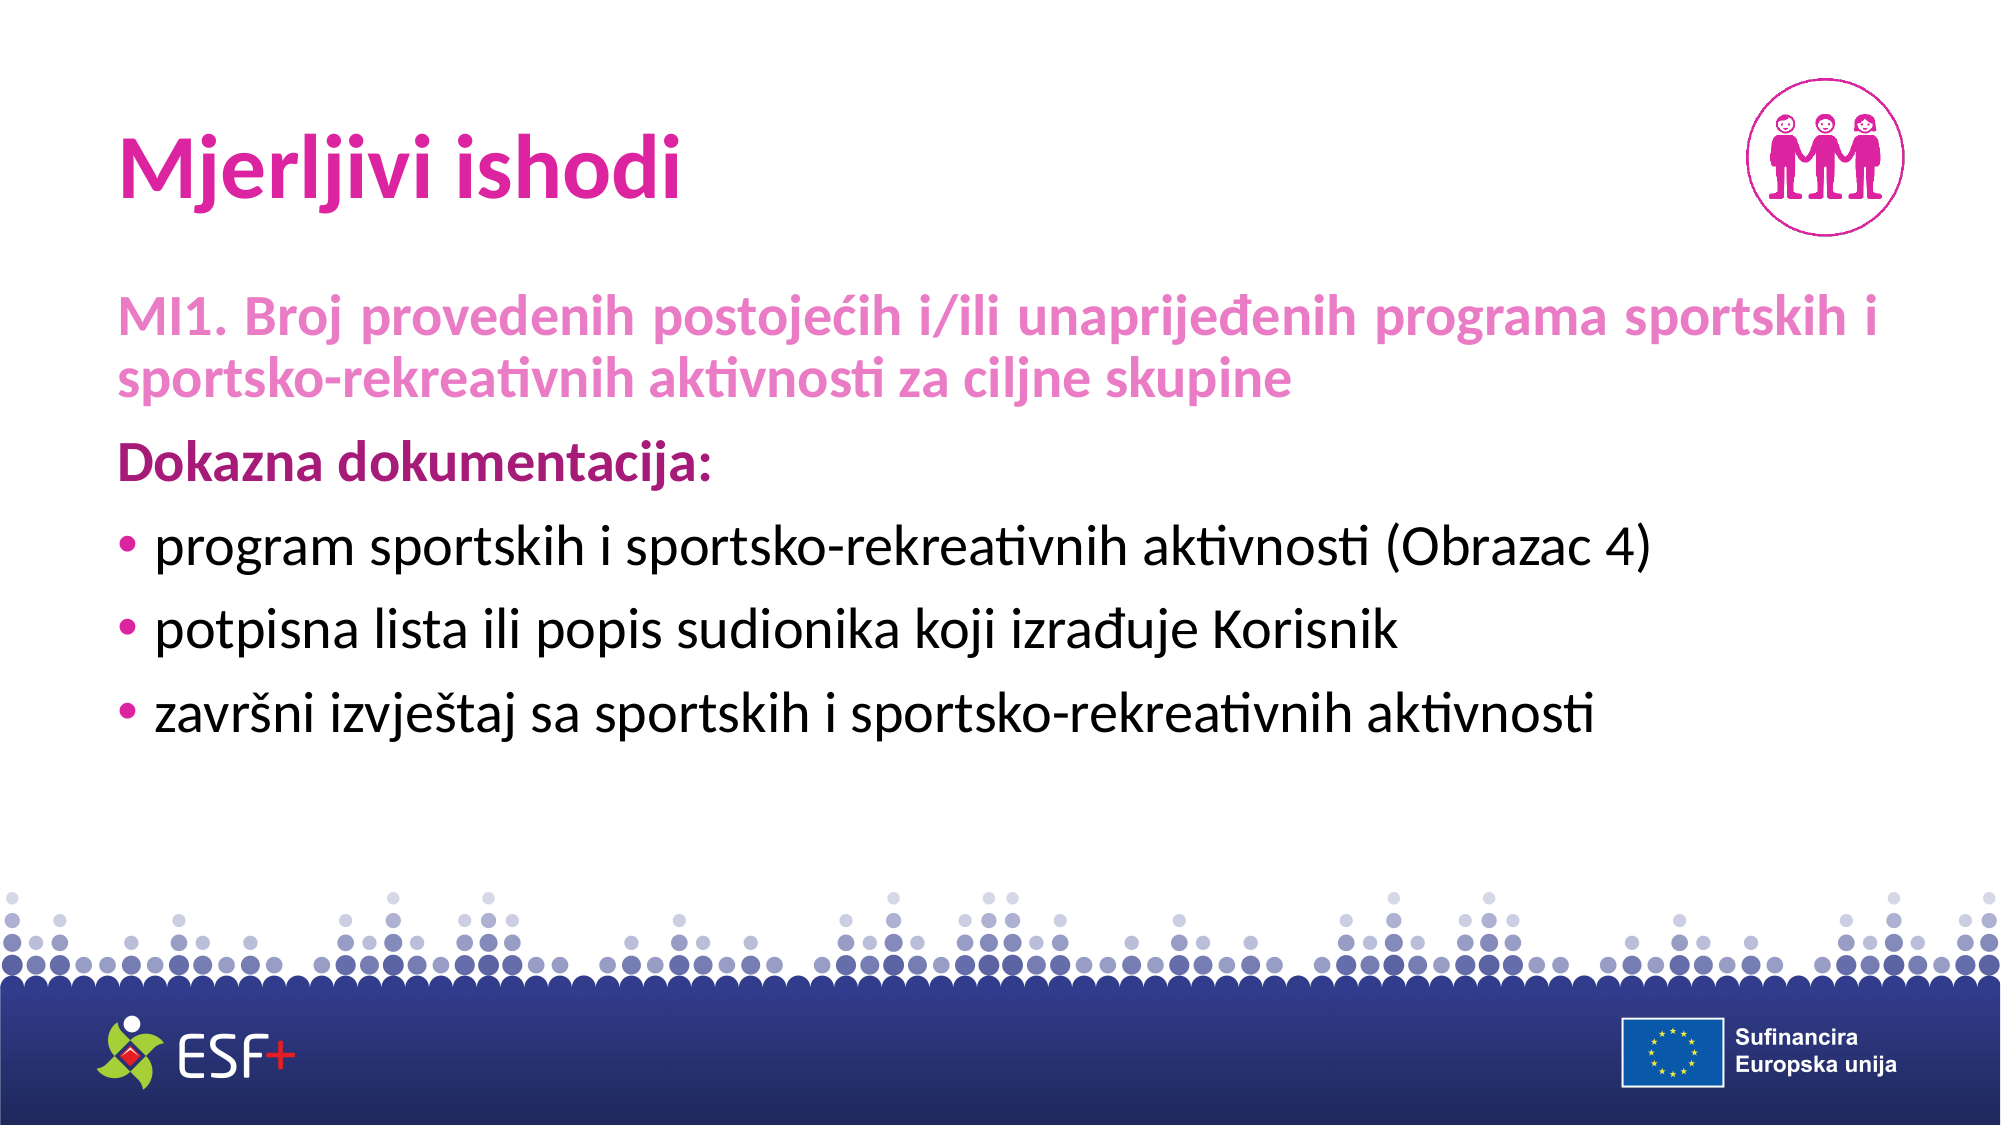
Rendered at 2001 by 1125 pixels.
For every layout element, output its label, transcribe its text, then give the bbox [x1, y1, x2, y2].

list MI1. Broj provedenih postojećih i/ili unaprijeđenih programa sportskih i sportsko-rekreativnih aktivnosti za ciljne skupine Dokazna dokumentacija: program sportskih i sportsko-rekreativnih aktivnosti (Obrazac 4) potpisna lista ili popis sudionika koji izrađuje Korisnik završni izvještaj sa sportskih i sportsko-rekreativnih aktivnosti [102, 277, 1895, 905]
title Mjerljivi ishodi [102, 59, 1688, 277]
picture [0, 0, 2001, 1125]
